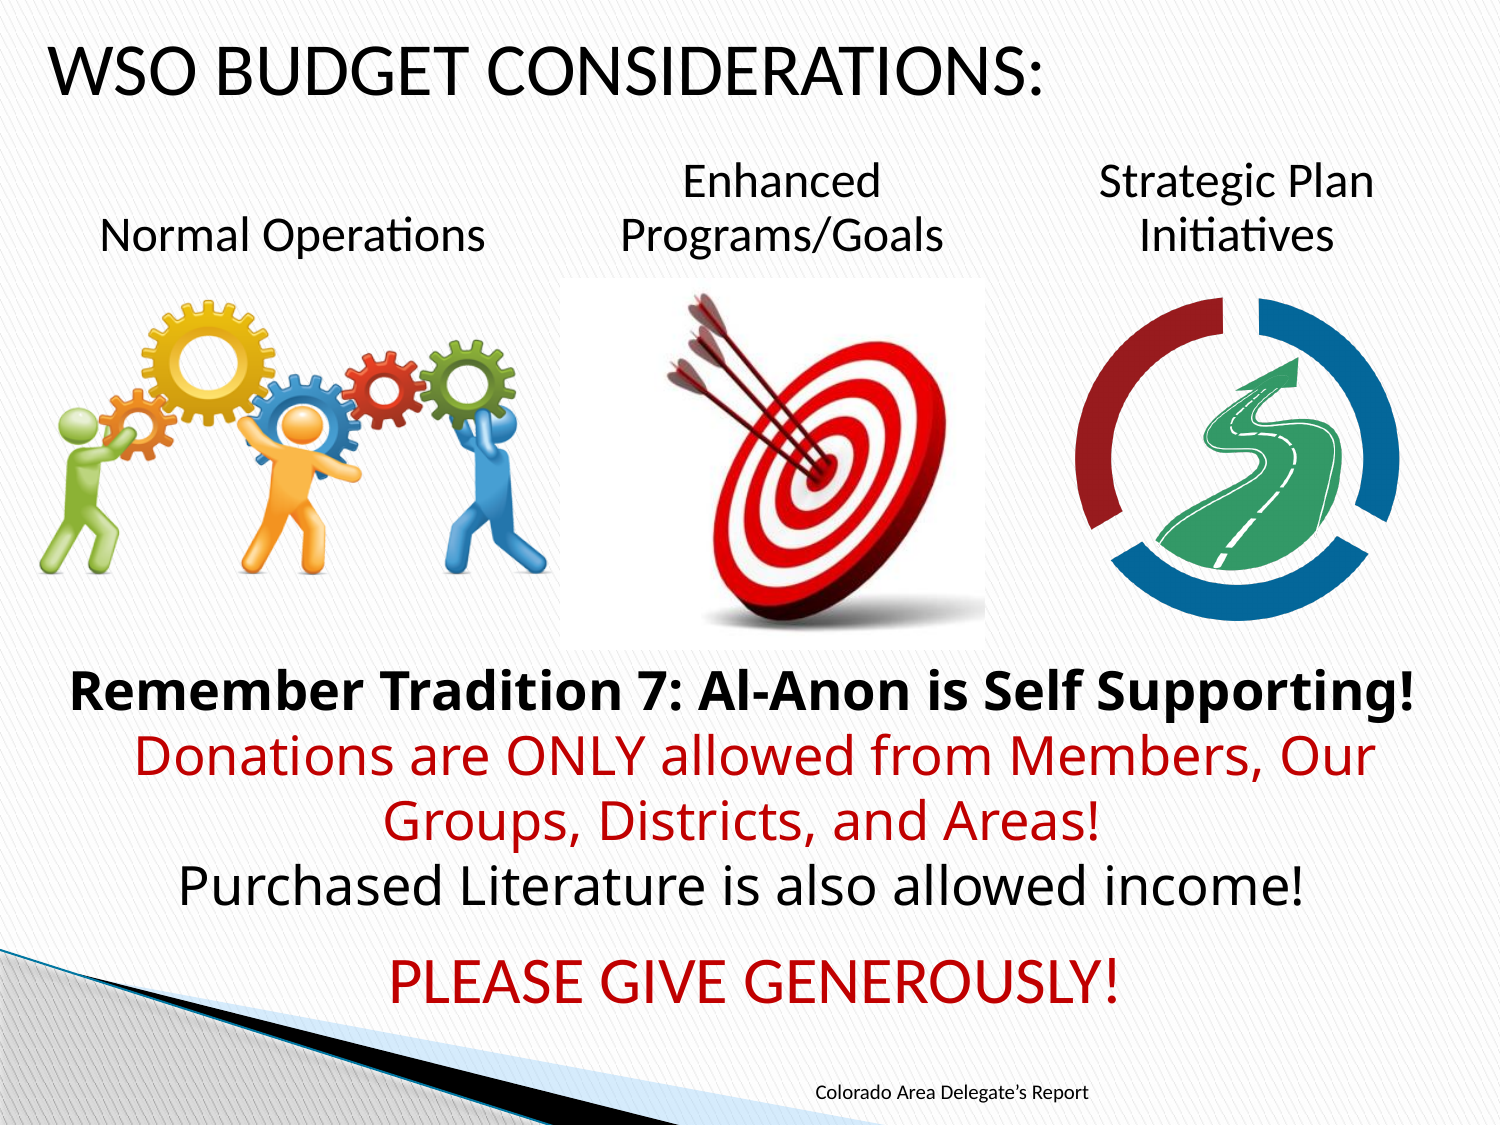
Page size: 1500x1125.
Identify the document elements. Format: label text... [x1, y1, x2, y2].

text_box Strategic Plan Initiatives [1007, 233, 1467, 270]
text_box WSO Budget Considerations: [32, 25, 1467, 119]
text_box Normal Operations [63, 234, 522, 269]
picture [1062, 284, 1412, 634]
text_box Enhanced Programs/Goals [552, 233, 1007, 270]
picture [32, 269, 985, 650]
footer Colorado Area Delegate’s Report [718, 1051, 1105, 1112]
text_box Remember Tradition 7: Al-Anon is Self Supporting! Donations are ONLY allowed from Members, Our Groups, Districts, and Areas! Purchased Literature is also allowed income! PLEASE GIVE GENEROUSLY! [32, 649, 1480, 1024]
